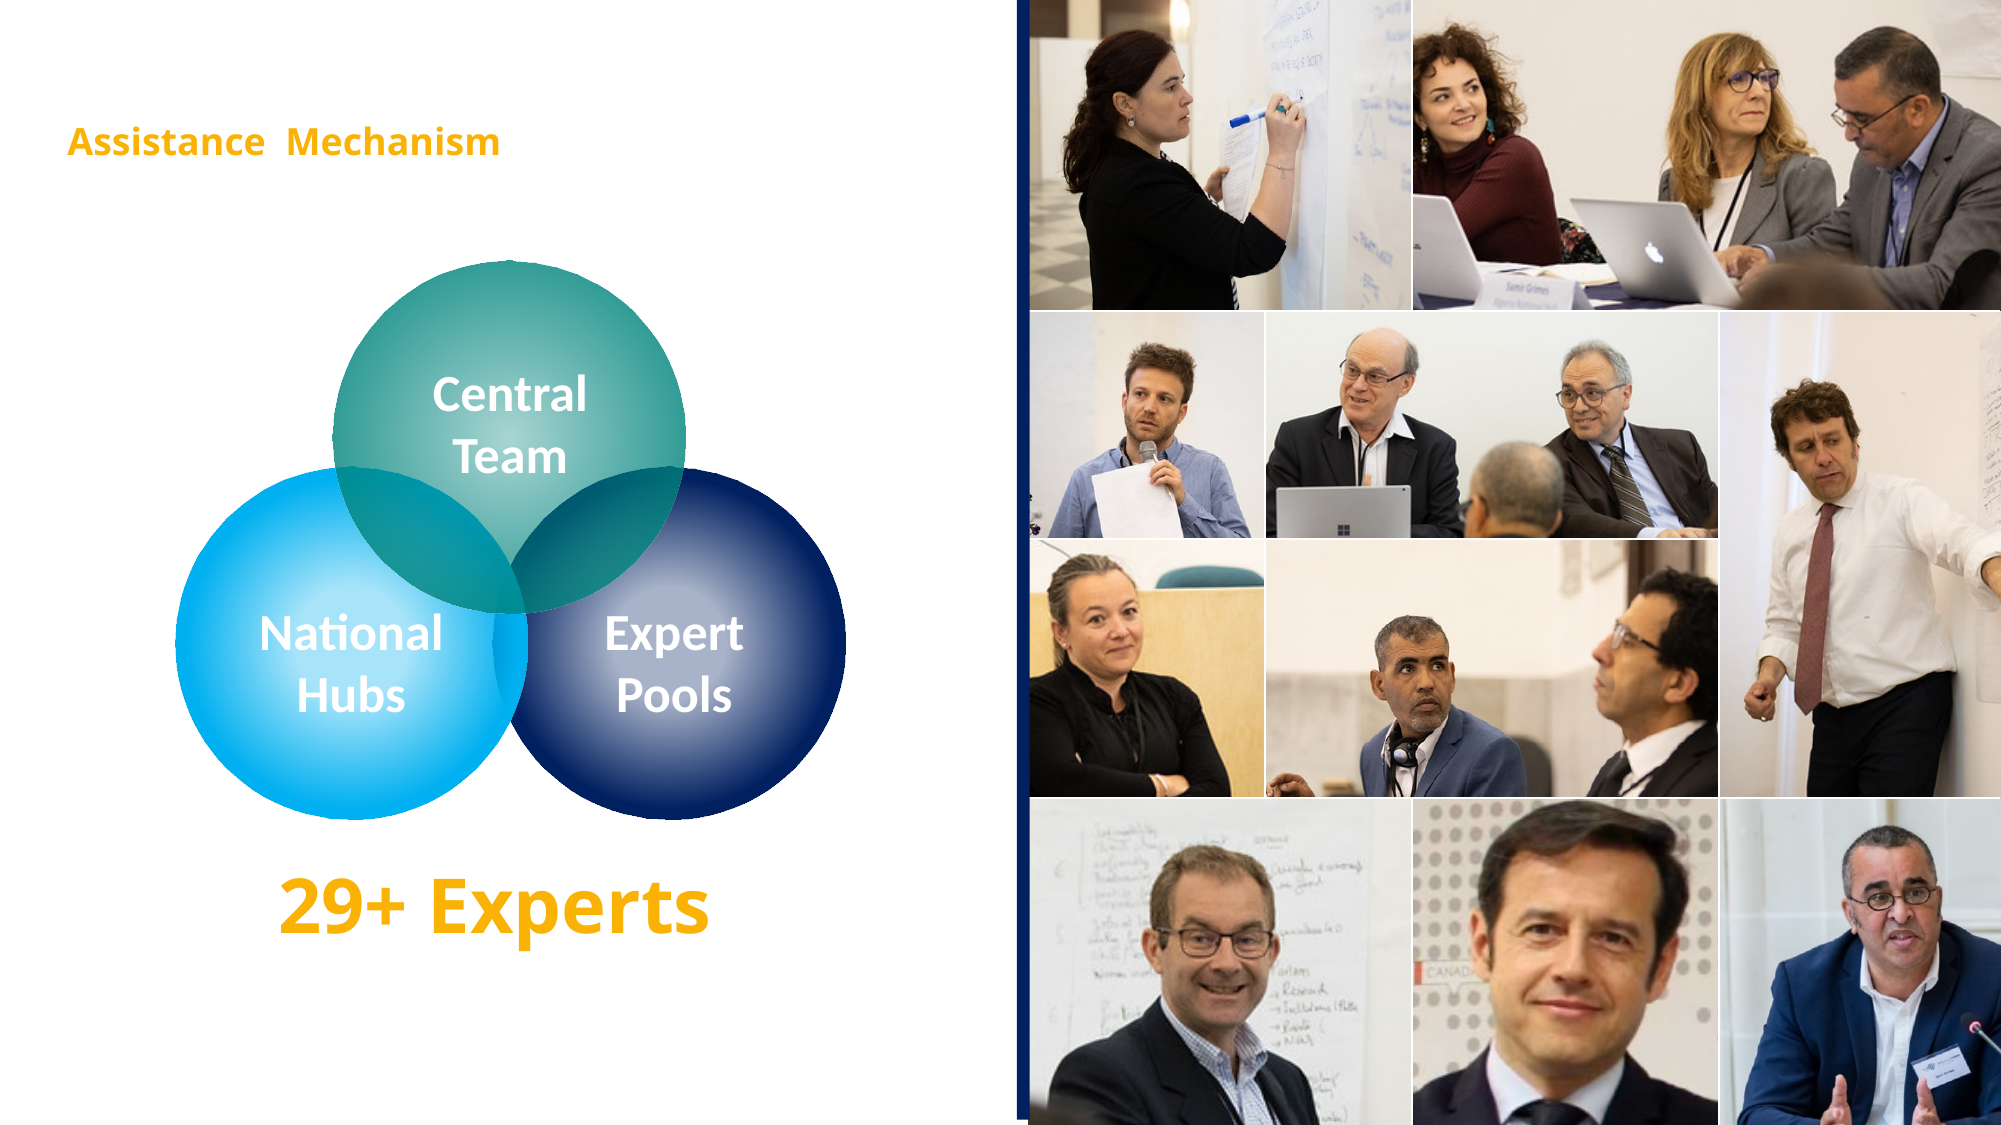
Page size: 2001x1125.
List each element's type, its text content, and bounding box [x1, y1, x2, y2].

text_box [1027, 0, 2000, 1125]
text_box [355, 260, 664, 351]
text_box Expert Pools [519, 590, 830, 731]
text_box [1016, 0, 1027, 1121]
text_box [599, 467, 846, 716]
text_box [516, 701, 822, 820]
text_box [198, 731, 505, 820]
text_box [332, 367, 686, 614]
title Assistance Mechanism [52, 115, 1016, 216]
text_box Central Team [347, 351, 673, 492]
text_box National Hubs [185, 590, 518, 731]
text_box 29+ Experts [67, 849, 924, 956]
text_box [175, 467, 419, 702]
